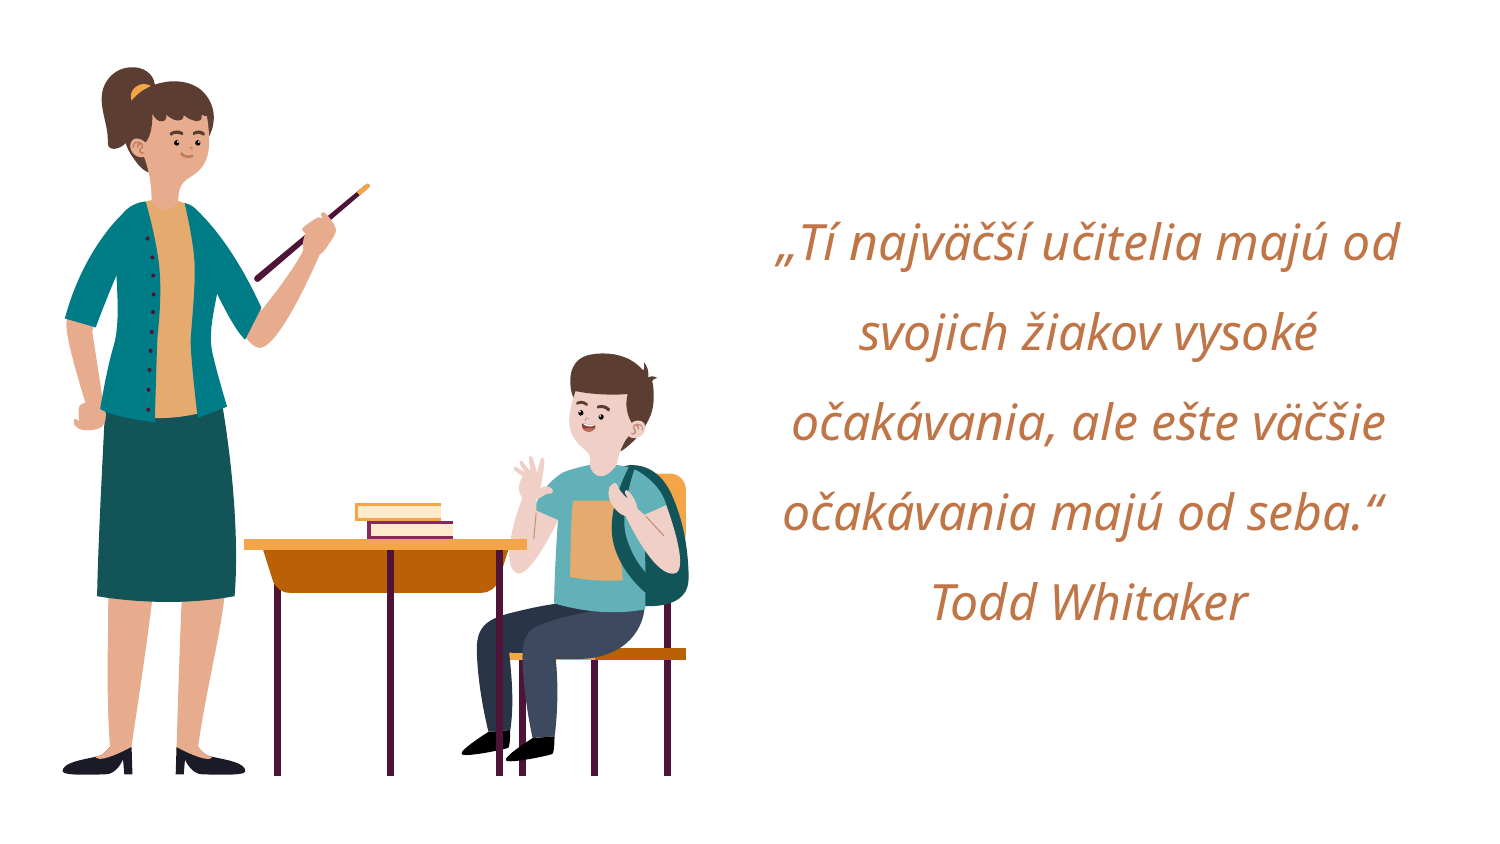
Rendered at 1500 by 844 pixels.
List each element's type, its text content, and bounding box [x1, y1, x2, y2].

title „Tí najväčší učitelia majú od svojich žiakov vysoké očakávania, ale ešte väčšie očakávania majú od seba.“ Todd Whitaker [731, 104, 1440, 707]
